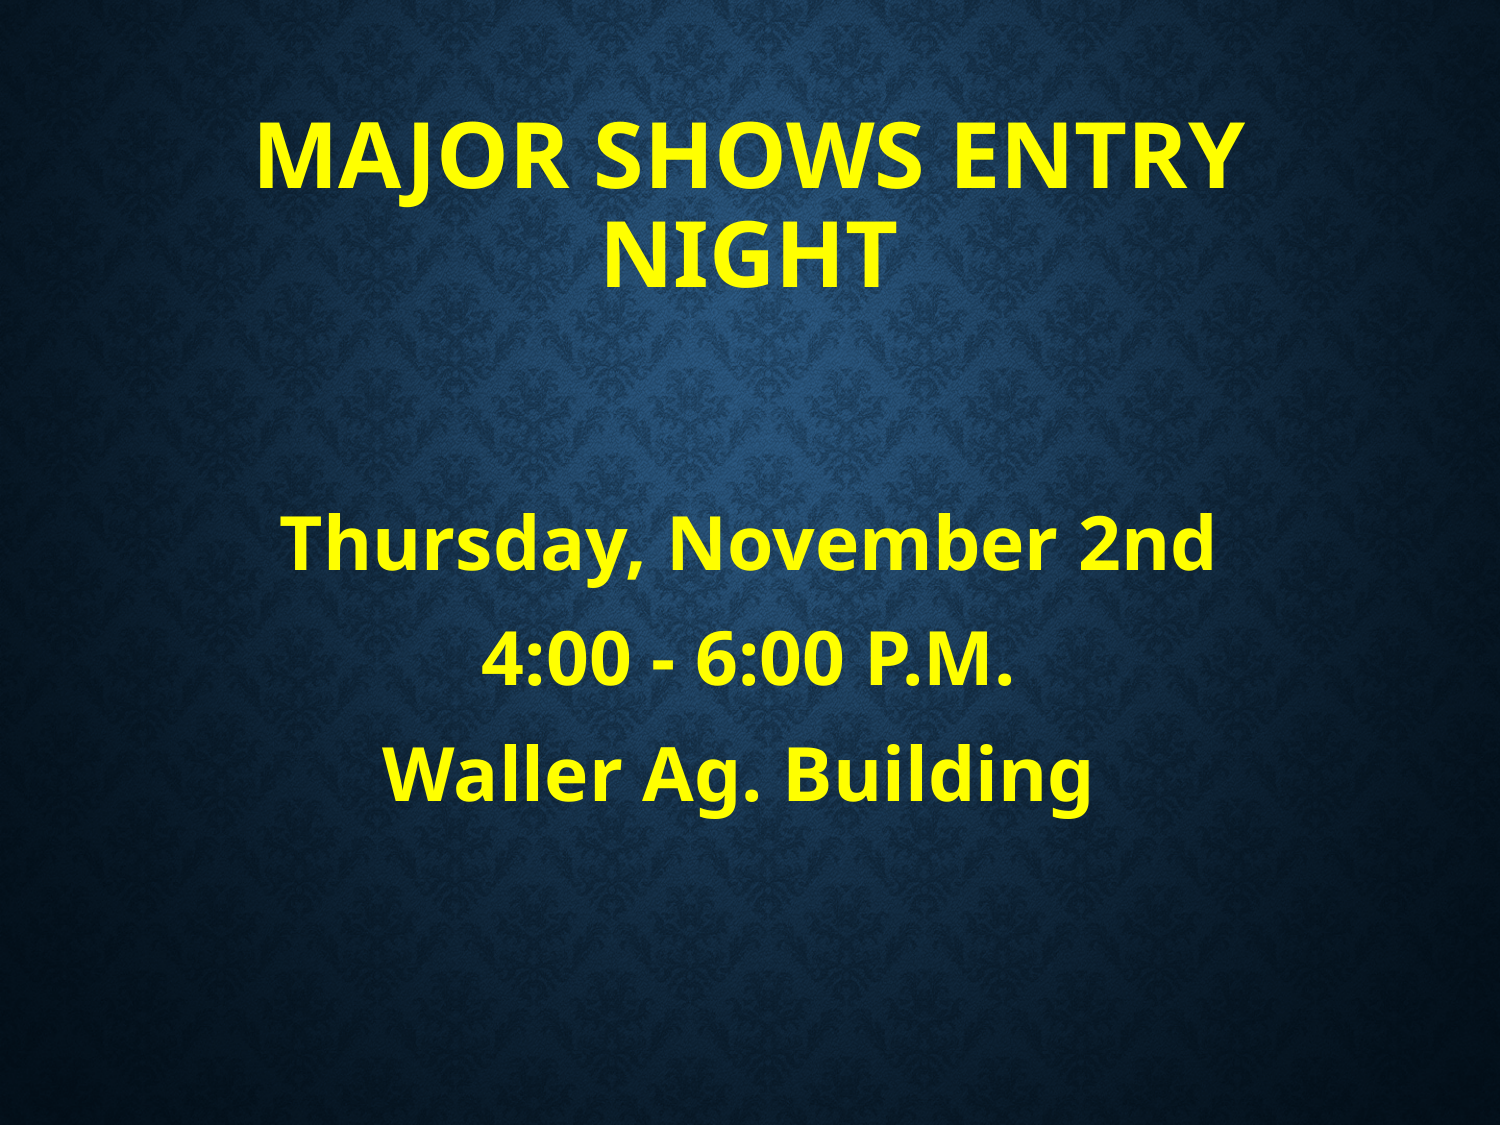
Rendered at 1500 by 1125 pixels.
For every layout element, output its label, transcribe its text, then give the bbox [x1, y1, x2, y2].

list Thursday, November 2nd 4:00 - 6:00 P.M. Waller Ag. Building [112, 343, 1387, 950]
picture [0, 0, 1500, 1125]
title MAJOR SHOWS ENTRY NIGHT [112, 99, 1387, 318]
